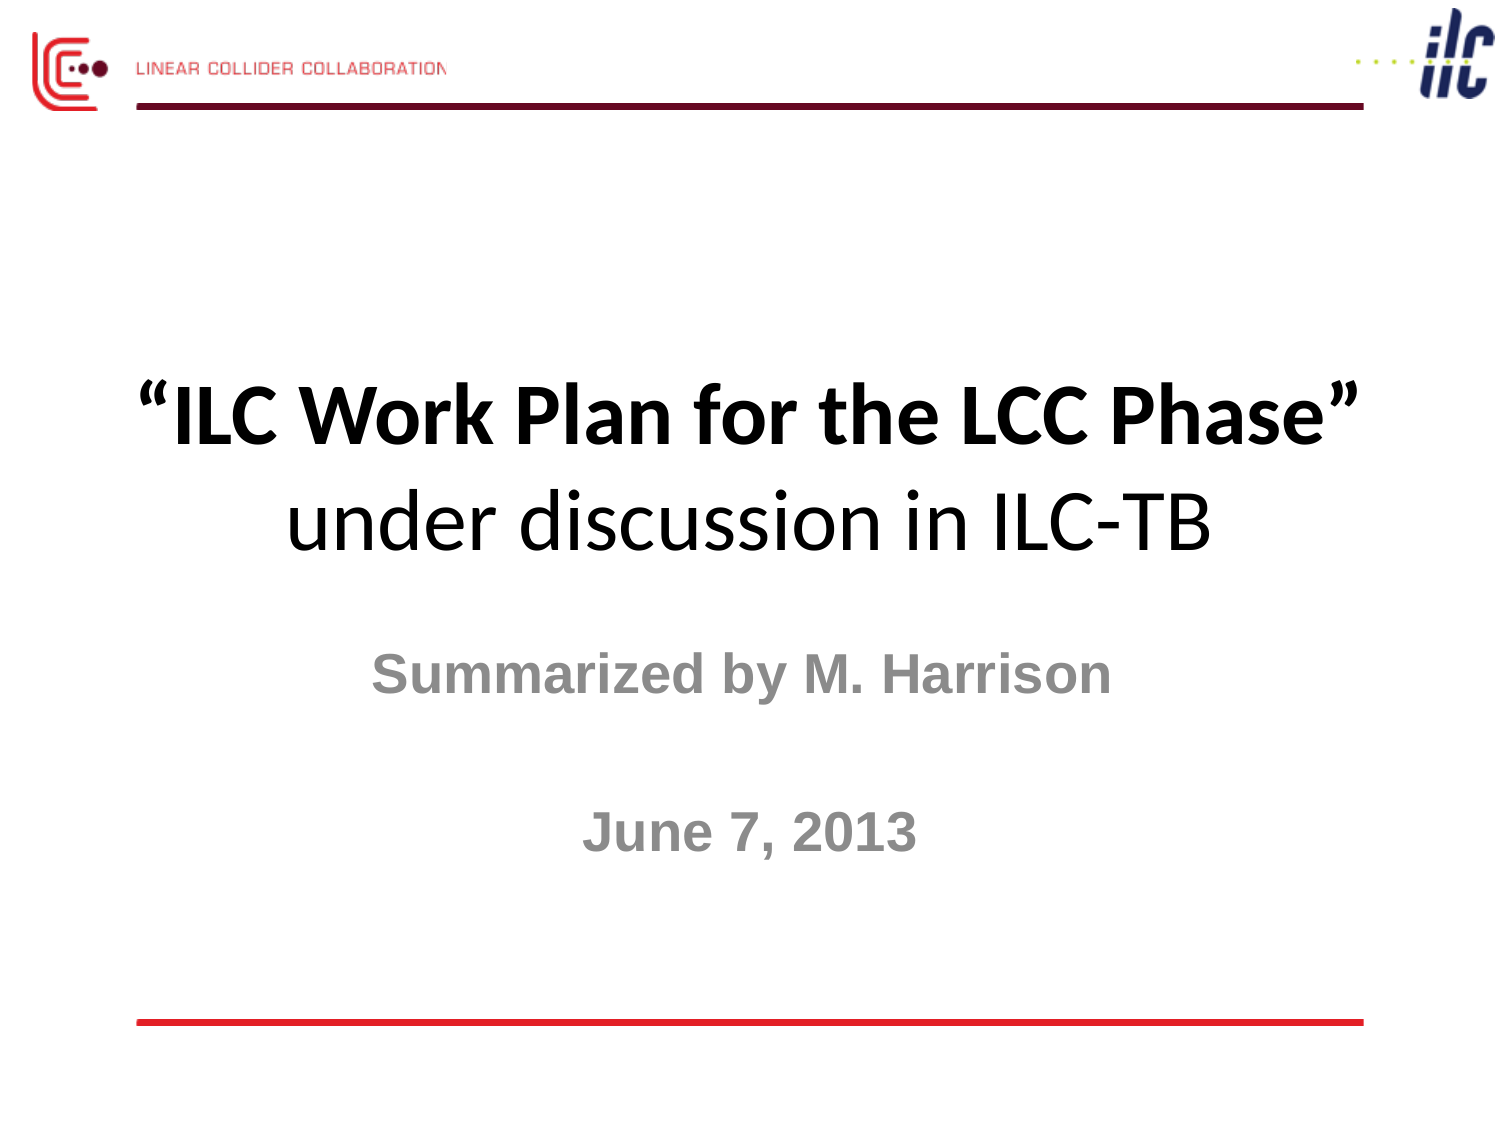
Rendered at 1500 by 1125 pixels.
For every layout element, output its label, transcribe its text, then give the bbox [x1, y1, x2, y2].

title “ILC Work Plan for the LCC Phase” under discussion in ILC-TB [112, 349, 1388, 591]
subtitle Summarized by M. Harrison June 7, 2013 [225, 637, 1275, 925]
picture [1356, 8, 1495, 99]
